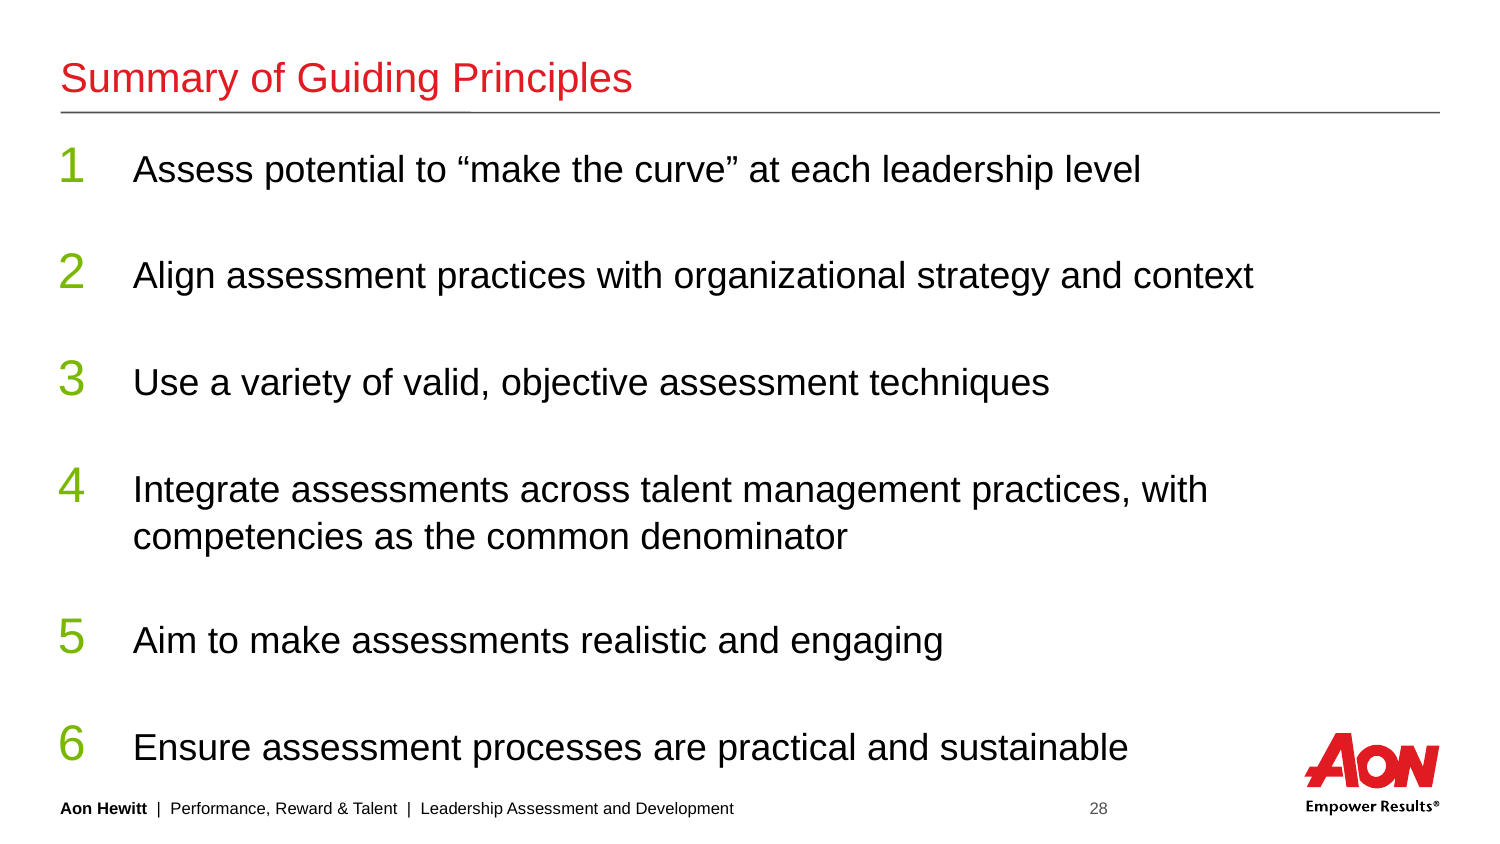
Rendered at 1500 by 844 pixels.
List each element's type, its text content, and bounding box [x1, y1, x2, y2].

title Summary of Guiding Principles [59, 37, 1440, 102]
list 1 Assess potential to “make the curve” at each leadership level 2 Align assessment practices with organizational strategy and context 3 Use a variety of valid, objective assessment techniques 4 Integrate assessments across talent management practices, with competencies as the common denominator 5 Aim to make assessments realistic and engaging 6 Ensure assessment processes are practical and sustainable [57, 131, 1440, 733]
